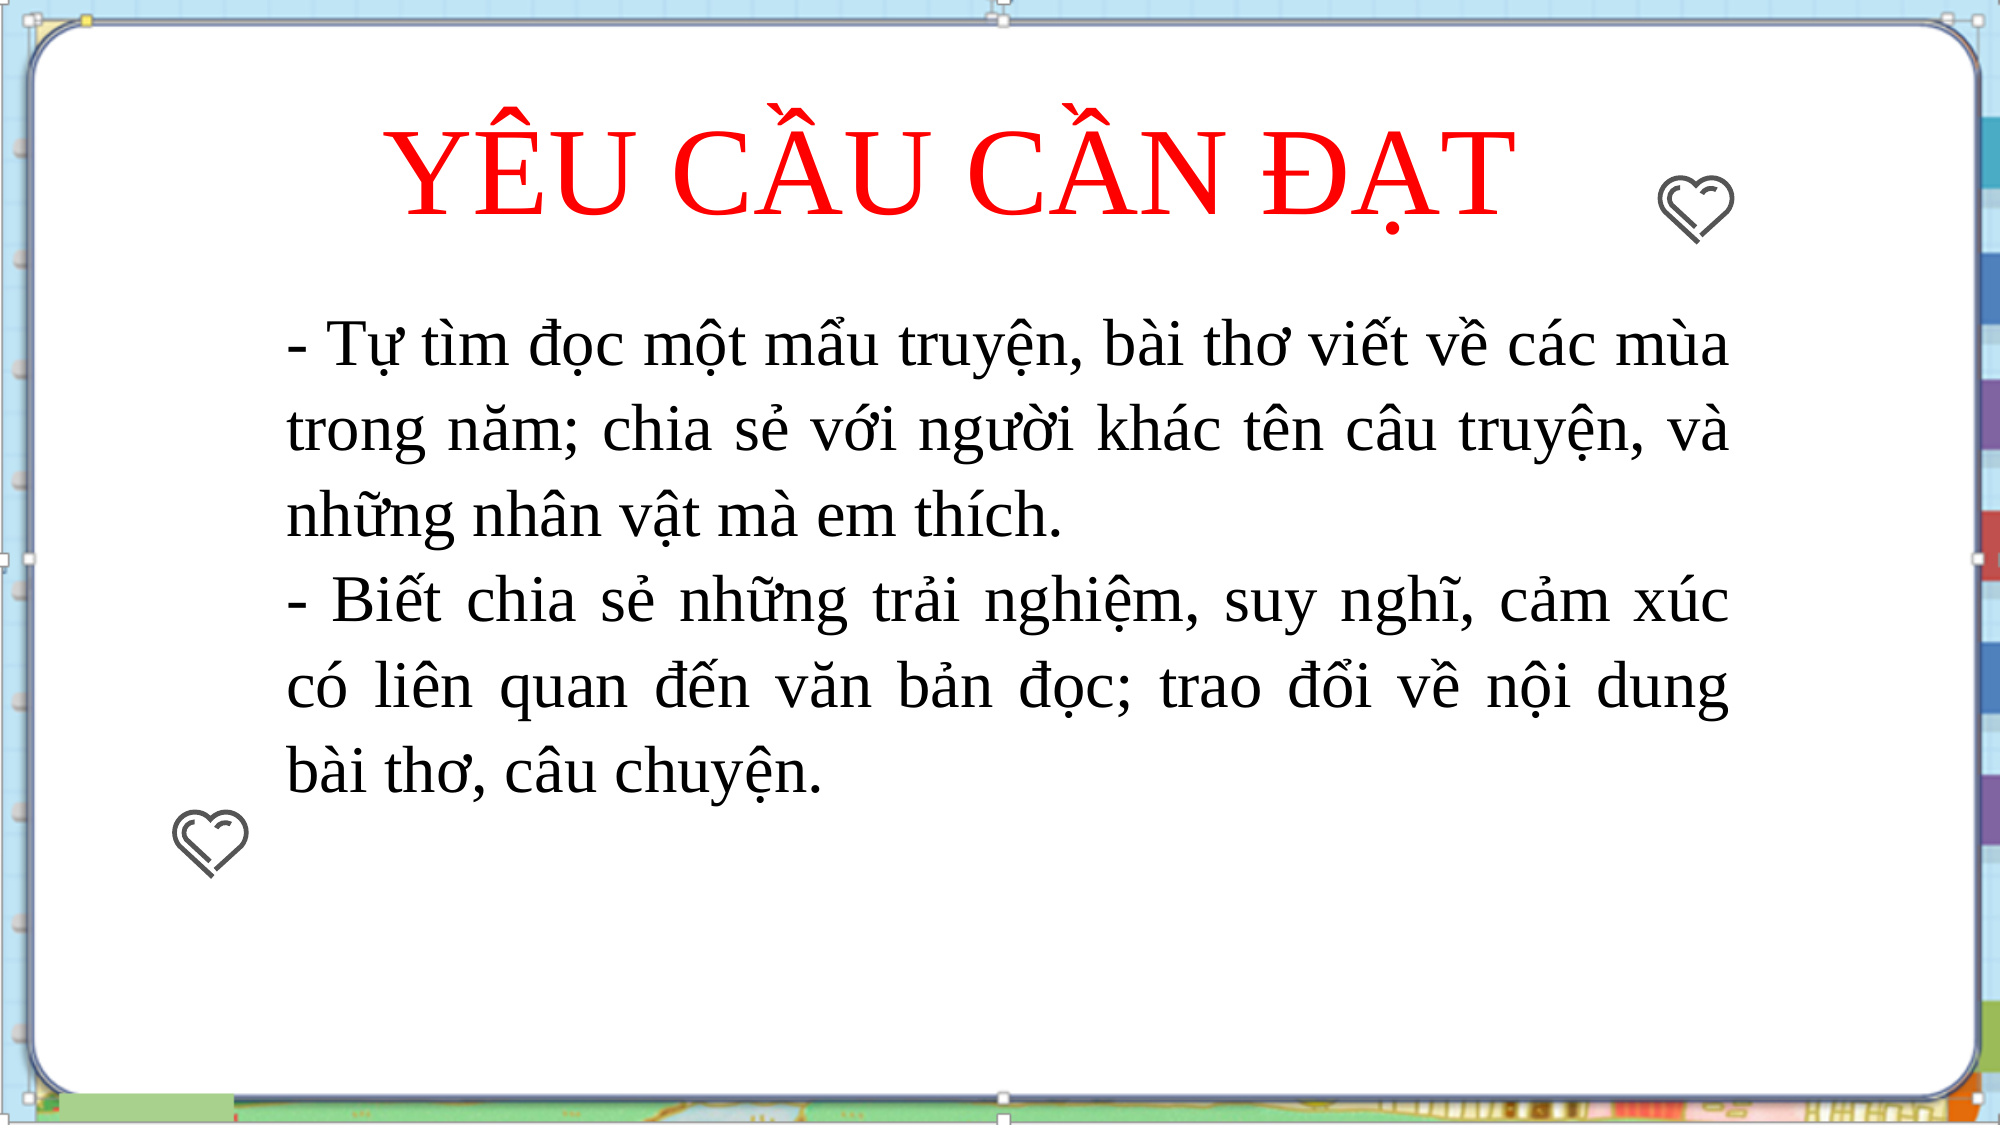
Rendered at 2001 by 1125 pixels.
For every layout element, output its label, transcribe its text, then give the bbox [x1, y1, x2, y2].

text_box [172, 809, 249, 879]
picture [0, 0, 2000, 1125]
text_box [1657, 175, 1735, 245]
text_box - Tự tìm đọc một mẩu truyện, bài thơ viết về các mùa trong năm; chia sẻ với người khác tên câu truyện, và những nhân vật mà em thích. - Biết chia sẻ những trải nghiệm, suy nghĩ, cảm xúc có liên quan đến văn bản đọc; trao đổi về nội dung bài thơ, câu chuyện. [271, 285, 1748, 814]
text_box YÊU CẦU CẦN ĐẠT [377, 10, 1641, 244]
